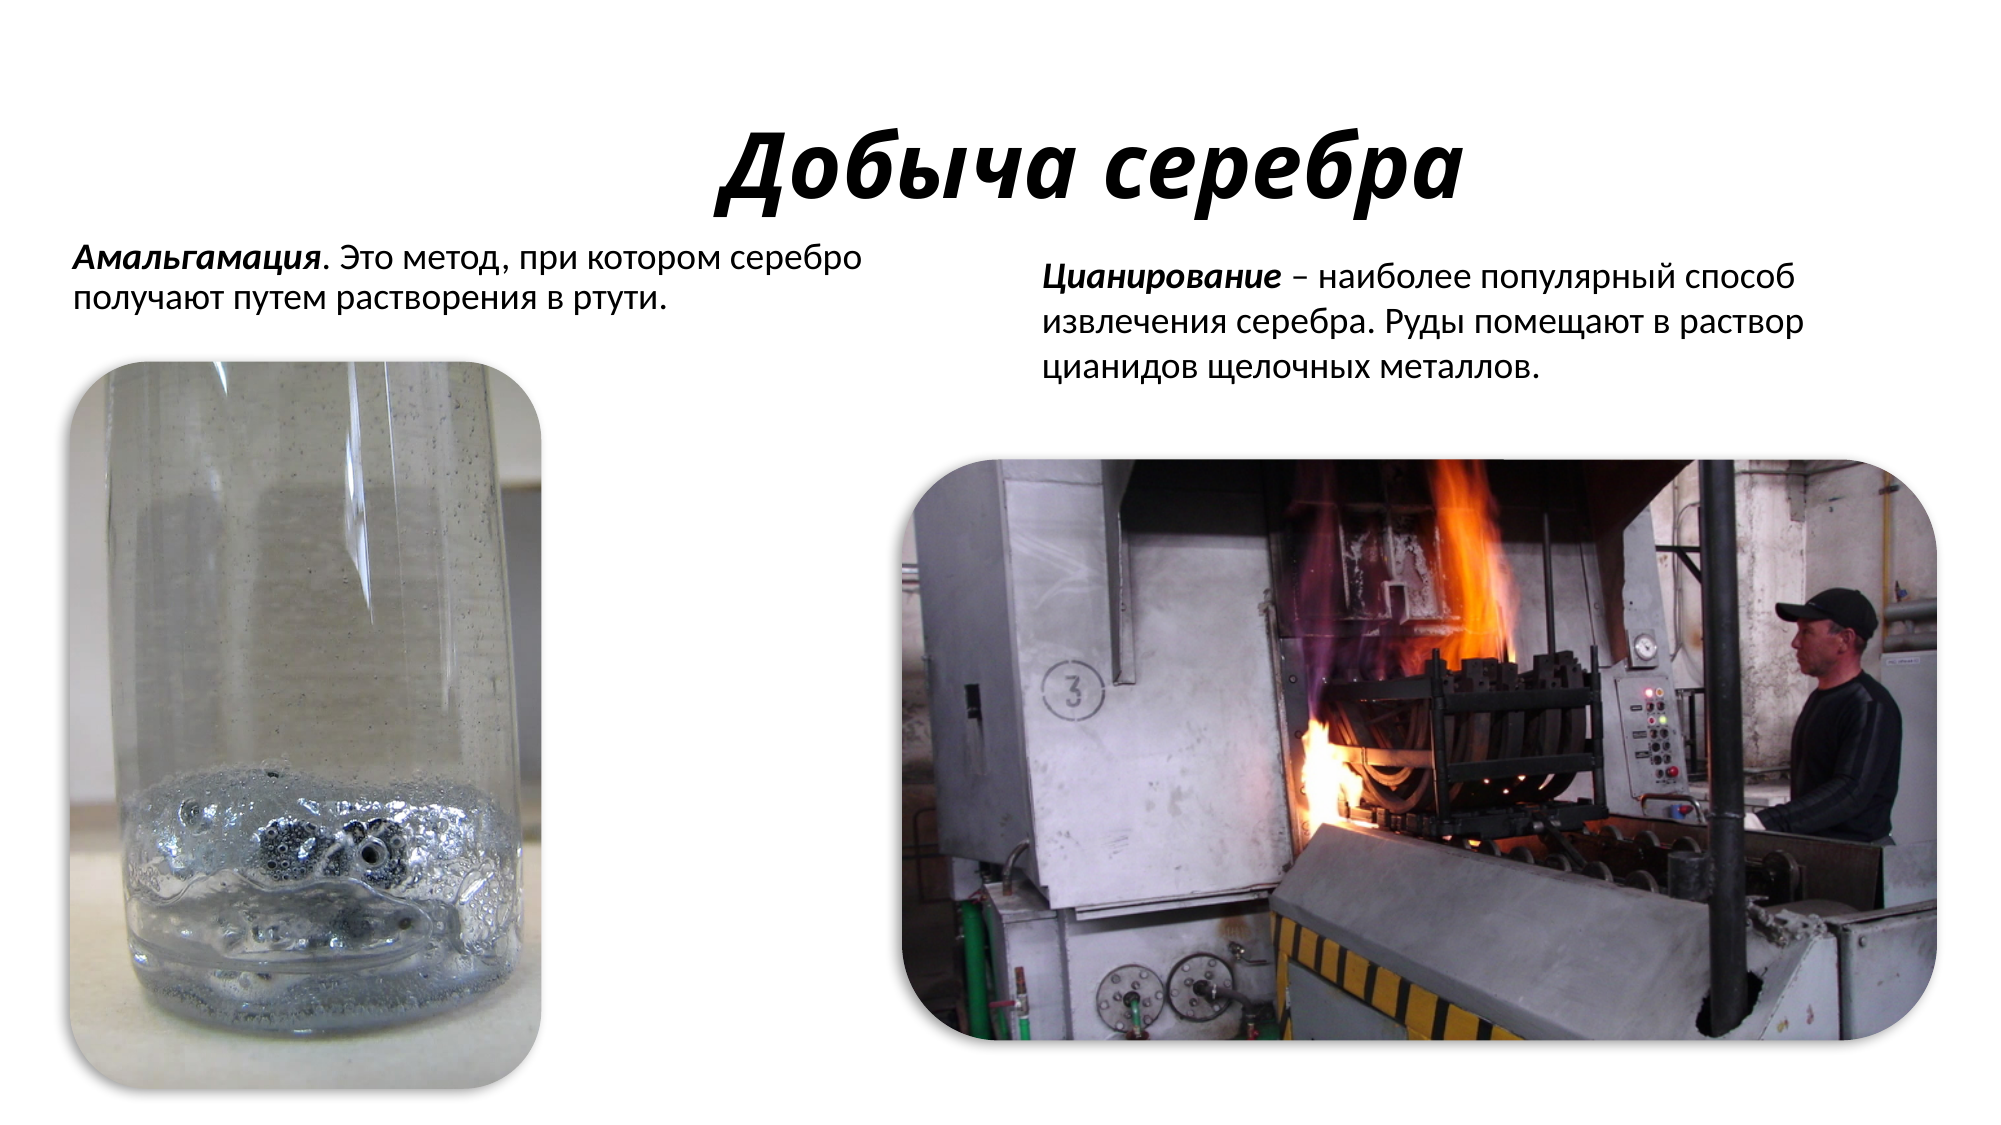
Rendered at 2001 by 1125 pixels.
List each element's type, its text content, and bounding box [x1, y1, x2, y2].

title Добыча серебра [137, 59, 1863, 278]
picture [69, 361, 542, 1089]
picture [902, 459, 1937, 1041]
list Амальгамация. Это метод, при котором серебро получают путем растворения в ртути. [57, 229, 891, 944]
text_box Цианирование – наиболее популярный способ извлечения серебра. Руды помещают в раствор цианидов щелочных металлов. [1027, 243, 1972, 393]
